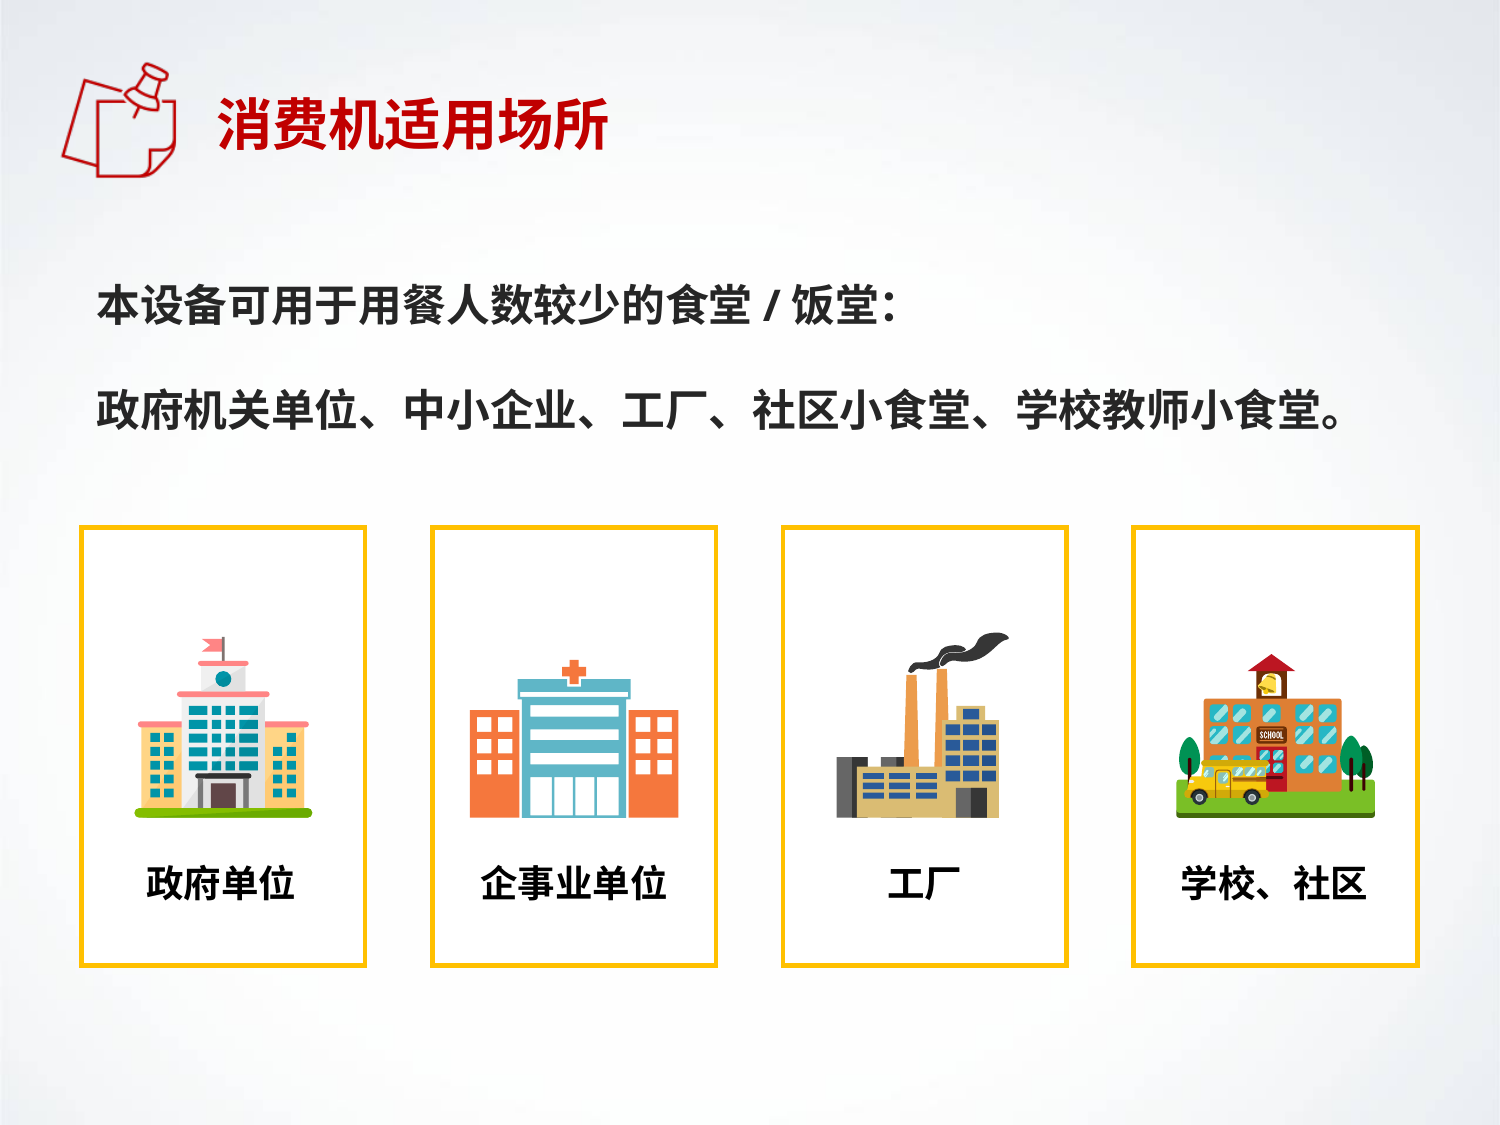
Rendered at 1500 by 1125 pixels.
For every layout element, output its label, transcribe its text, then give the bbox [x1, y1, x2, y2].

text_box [1176, 654, 1375, 818]
picture [0, 0, 1500, 1125]
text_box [836, 631, 1013, 818]
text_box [134, 636, 313, 818]
text_box [80, 526, 366, 967]
text_box 企事业单位 [465, 852, 683, 912]
text_box 工厂 [872, 852, 978, 912]
text_box 消费机适用场所 [201, 85, 876, 170]
text_box 本设备可用于用餐人数较少的食堂/饭堂： 政府机关单位、中小企业、工厂、社区小食堂、学校教师小食堂。 [81, 220, 1418, 440]
text_box [431, 526, 717, 967]
text_box 政府单位 [131, 852, 311, 912]
text_box [782, 526, 1068, 967]
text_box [469, 659, 679, 818]
text_box [1133, 526, 1419, 967]
text_box 学校、社区 [1165, 852, 1384, 912]
